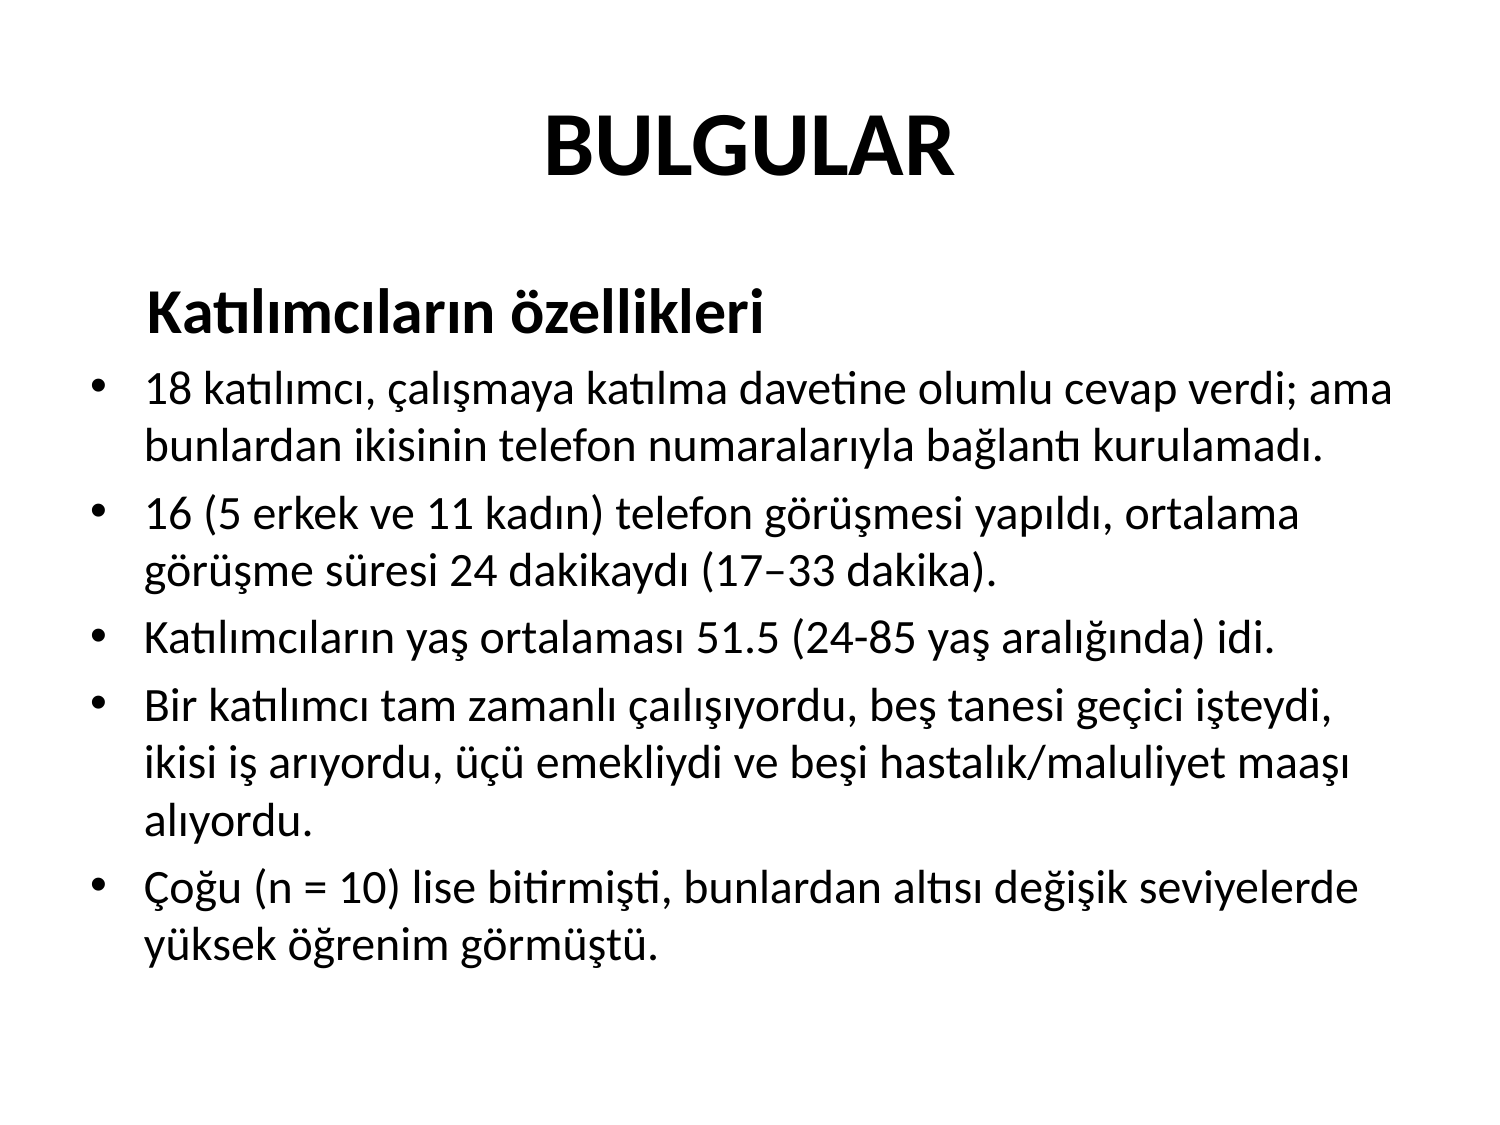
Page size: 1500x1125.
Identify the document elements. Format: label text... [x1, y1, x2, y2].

title BULGULAR [75, 45, 1425, 233]
list Katılımcıların özellikleri 18 katılımcı, çalışmaya katılma davetine olumlu cevap verdi; ama bunlardan ikisinin telefon numaralarıyla bağlantı kurulamadı. 16 (5 erkek ve 11 kadın) telefon görüşmesi yapıldı, ortalama görüşme süresi 24 dakikaydı (17–33 dakika). Katılımcıların yaş ortalaması 51.5 (24-85 yaş aralığında) idi. Bir katılımcı tam zamanlı çaılışıyordu, beş tanesi geçici işteydi, ikisi iş arıyordu, üçü emekliydi ve beşi hastalık/maluliyet maaşı alıyordu. Çoğu (n = 10) lise bitirmişti, bunlardan altısı değişik seviyelerde yüksek öğrenim görmüştü. [75, 262, 1425, 1005]
